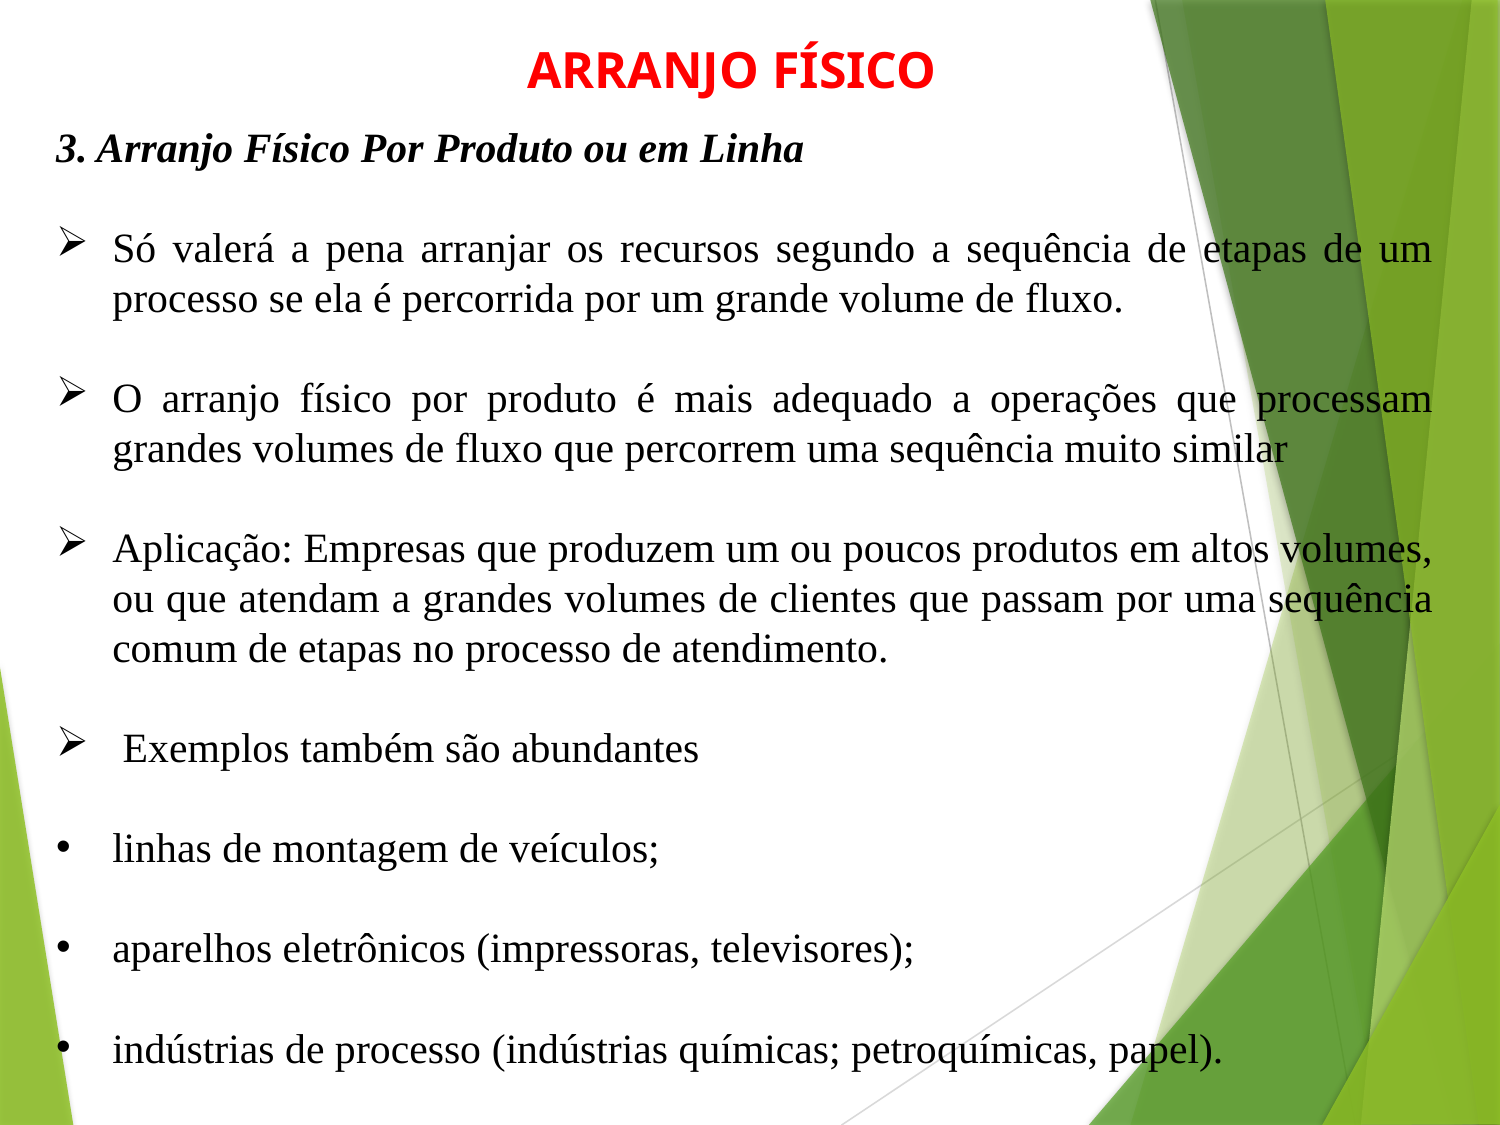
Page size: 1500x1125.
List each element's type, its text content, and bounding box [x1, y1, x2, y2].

text_box 3. Arranjo Físico Por Produto ou em Linha Só valerá a pena arranjar os recursos segundo a sequência de etapas de um processo se ela é percorrida por um grande volume de fluxo. O arranjo físico por produto é mais adequado a operações que processam grandes volumes de fluxo que percorrem uma sequência muito similar Aplicação: Empresas que produzem um ou poucos produtos em altos volumes, ou que atendam a grandes volumes de clientes que passam por uma sequência comum de etapas no processo de atendimento. Exemplos também são abundantes linhas de montagem de veículos; aparelhos eletrônicos (impressoras, televisores); indústrias de processo (indústrias químicas; petroquímicas, papel). [41, 113, 1449, 1079]
text_box ARRANJO FÍSICO [41, 30, 1436, 106]
